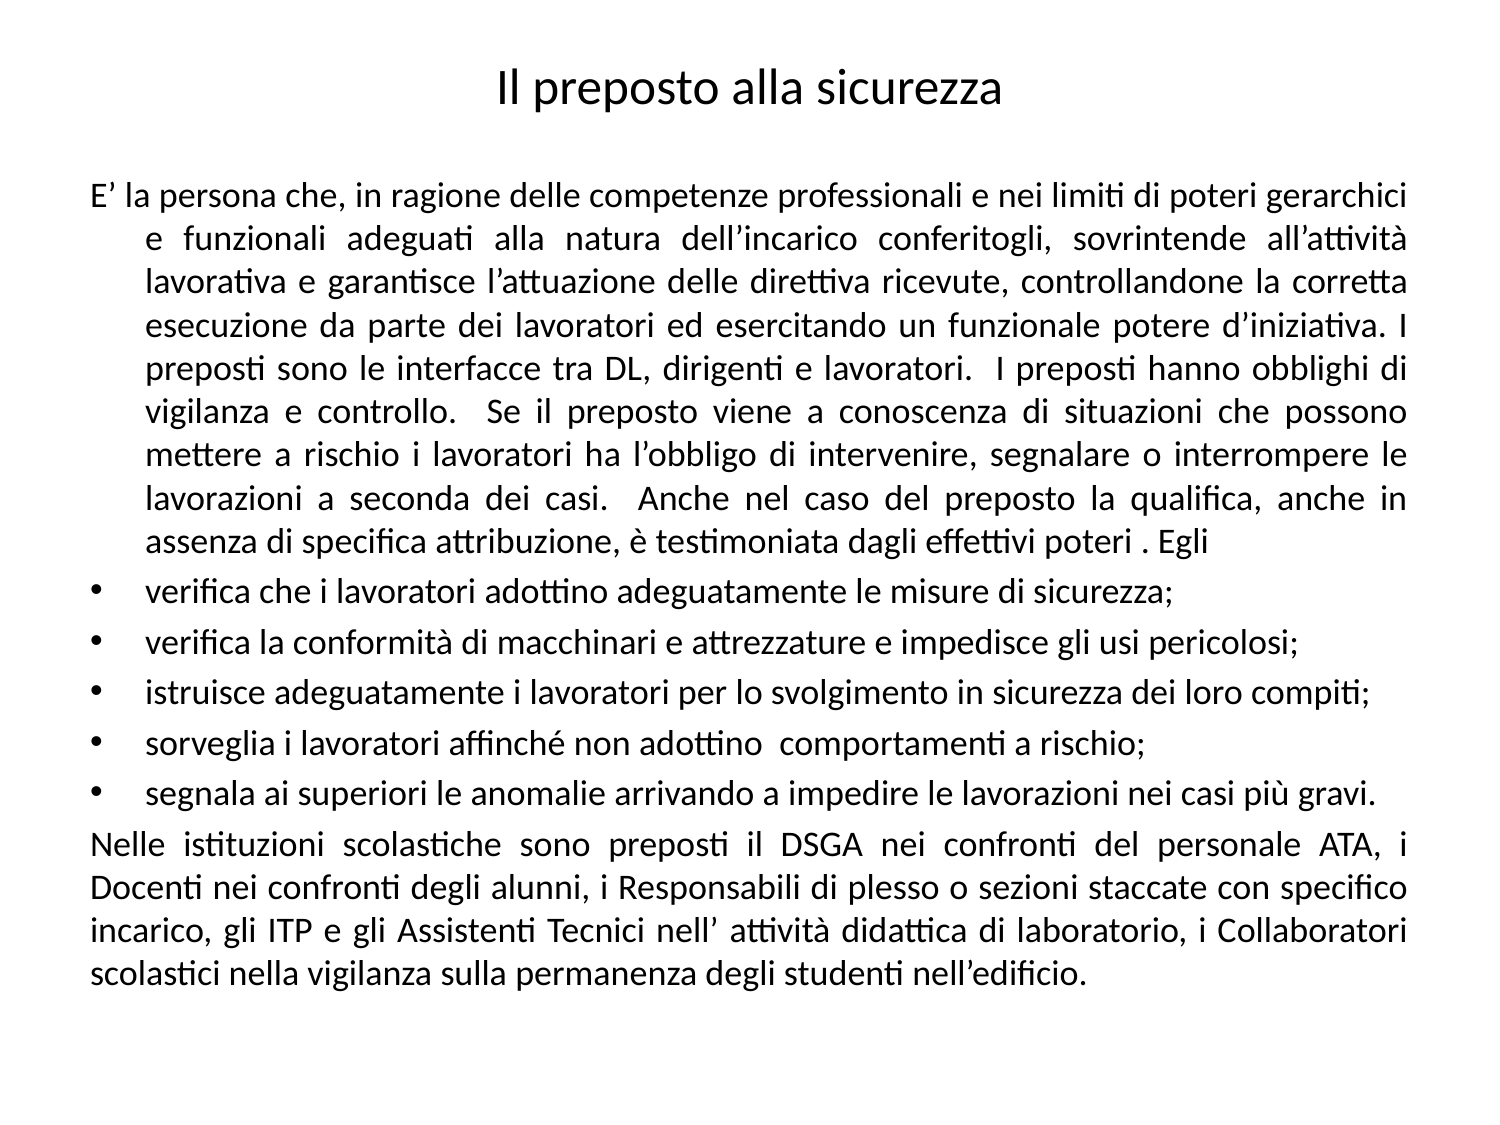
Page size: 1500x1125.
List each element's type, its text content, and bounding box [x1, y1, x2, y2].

list E’ la persona che, in ragione delle competenze professionali e nei limiti di poteri gerarchici e funzionali adeguati alla natura dell’incarico conferitogli, sovrintende all’attività lavorativa e garantisce l’attuazione delle direttiva ricevute, controllandone la corretta esecuzione da parte dei lavoratori ed esercitando un funzionale potere d’iniziativa. I preposti sono le interfacce tra DL, dirigenti e lavoratori. I preposti hanno obblighi di vigilanza e controllo. Se il preposto viene a conoscenza di situazioni che possono mettere a rischio i lavoratori ha l’obbligo di intervenire, segnalare o interrompere le lavorazioni a seconda dei casi. Anche nel caso del preposto la qualifica, anche in assenza di specifica attribuzione, è testimoniata dagli effettivi poteri . Egli verifica che i lavoratori adottino adeguatamente le misure di sicurezza; verifica la conformità di macchinari e attrezzature e impedisce gli usi pericolosi; istruisce adeguatamente i lavoratori per lo svolgimento in sicurezza dei loro compiti; sorveglia i lavoratori affinché non adottino comportamenti a rischio; segnala ai superiori le anomalie arrivando a impedire le lavorazioni nei casi più gravi. Nelle istituzioni scolastiche sono preposti il DSGA nei confronti del personale ATA, i Docenti nei confronti degli alunni, i Responsabili di plesso o sezioni staccate con specifico incarico, gli ITP e gli Assistenti Tecnici nell’ attività didattica di laboratorio, i Collaboratori scolastici nella vigilanza sulla permanenza degli studenti nell’edificio. [75, 164, 1425, 1055]
title Il preposto alla sicurezza [75, 45, 1425, 164]
